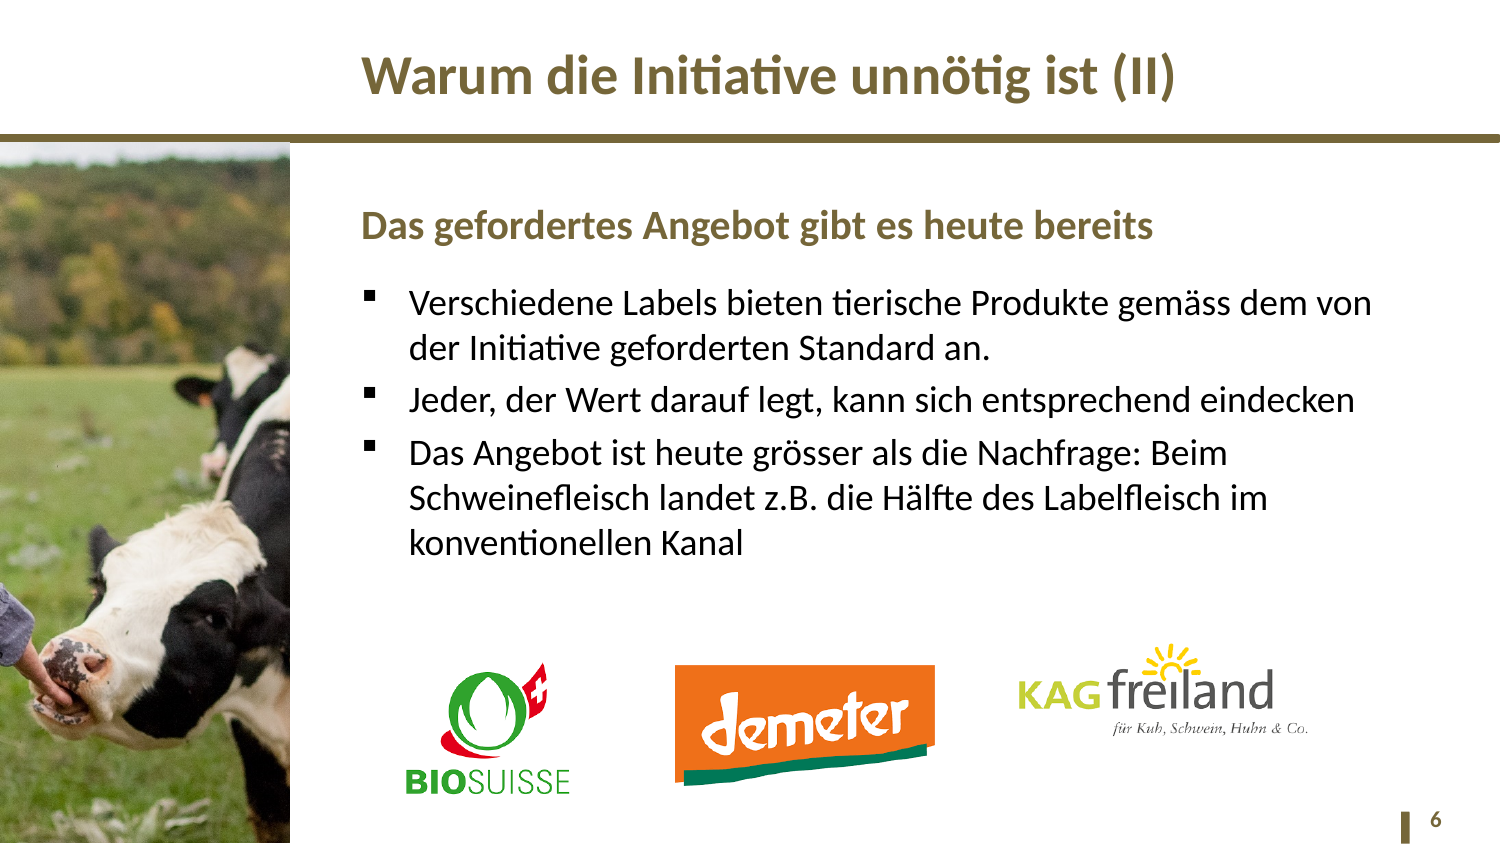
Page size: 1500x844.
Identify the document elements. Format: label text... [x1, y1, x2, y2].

list Das gefordertes Angebot gibt es heute bereits Verschiedene Labels bieten tierische Produkte gemäss dem von der Initiative geforderten Standard an. Jeder, der Wert darauf legt, kann sich entsprechend eindecken Das Angebot ist heute grösser als die Nachfrage: Beim Schweinefleisch landet z.B. die Hälfte des Labelfleisch im konventionellen Kanal [348, 191, 1406, 777]
picture [402, 658, 573, 798]
list Warum die Initiative unnötig ist (II) [348, 14, 1406, 130]
picture [674, 665, 936, 787]
picture [0, 142, 290, 843]
slide_number 6 [1371, 797, 1455, 843]
picture [1015, 641, 1310, 739]
